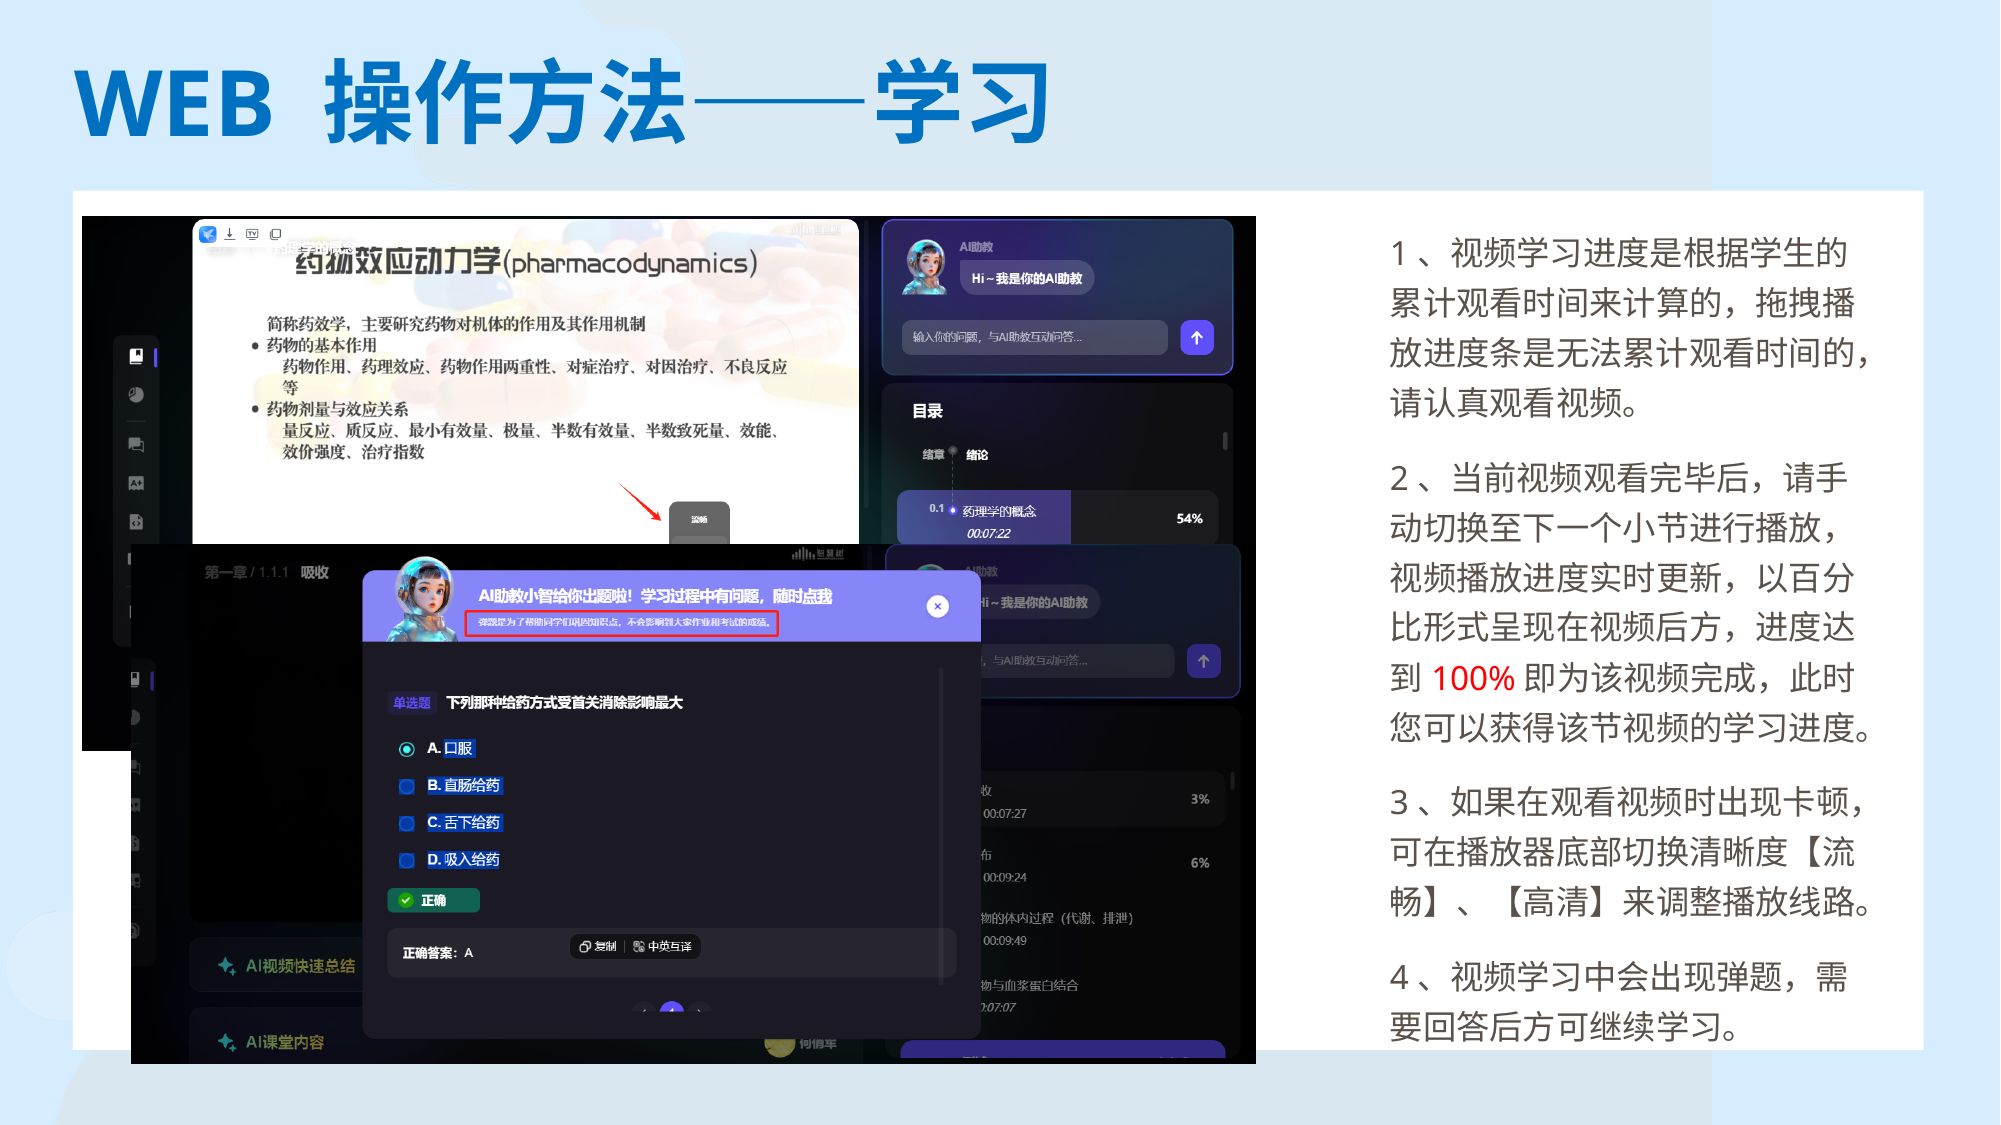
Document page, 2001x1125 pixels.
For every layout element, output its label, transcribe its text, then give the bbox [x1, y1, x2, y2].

text_box WEB 操作方法——学习 [59, 37, 1080, 163]
text_box 1、视频学习进度是根据学生的累计观看时间来计算的，拖拽播放进度条是无法累计观看时间的，请认真观看视频。 2、当前视频观看完毕后，请手动切换至下一个小节进行播放，视频播放进度实时更新，以百分比形式呈现在视频后方，进度达到100%即为该视频完成，此时您可以获得该节视频的学习进度。 3、如果在观看视频时出现卡顿，可在播放器底部切换清晰度【流畅】、【高清】来调整播放线路。 4、视频学习中会出现弹题，需要回答后方可继续学习。 [1375, 215, 1893, 1054]
picture [82, 216, 1256, 1064]
text_box [72, 190, 1925, 1051]
